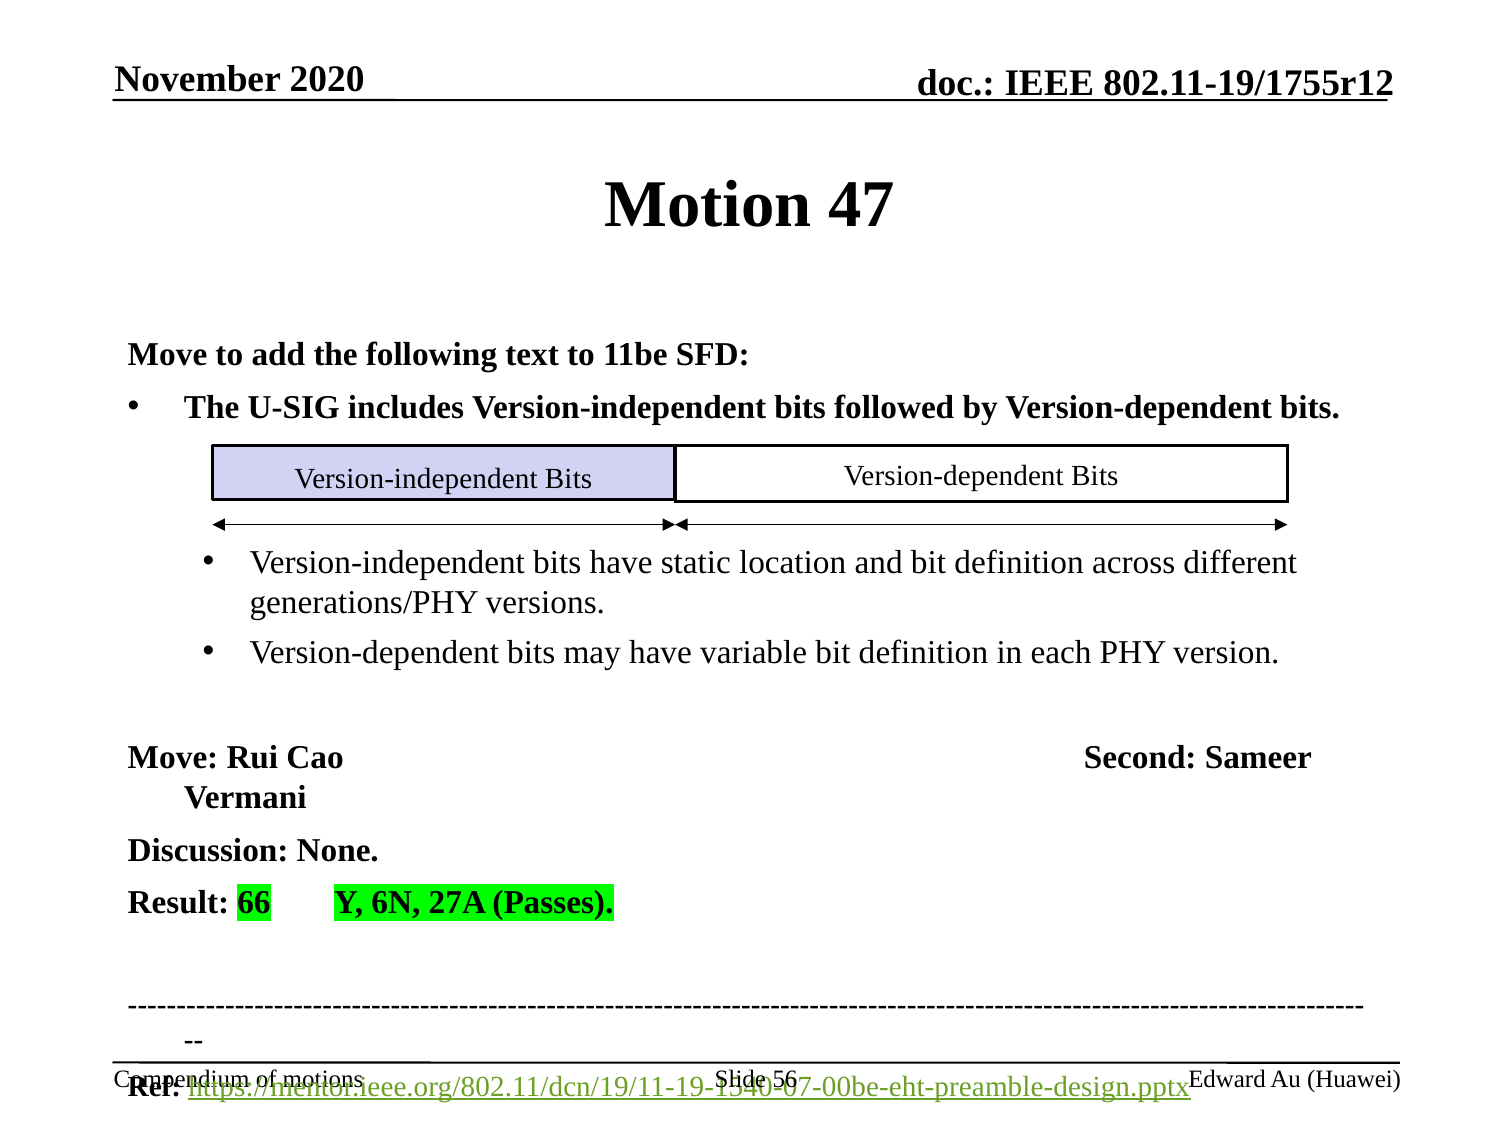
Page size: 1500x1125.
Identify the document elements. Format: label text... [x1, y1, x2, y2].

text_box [212, 445, 1288, 525]
slide_number Slide 56 [712, 1061, 800, 1123]
footer Edward Au (Huawei) [878, 1061, 1402, 1093]
title Motion 47 [112, 112, 1388, 288]
text_box [725, 537, 775, 588]
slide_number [114, 54, 423, 100]
list Move to add the following text to 11be SFD: The U-SIG includes Version-independent bits followed by Version-dependent bits. Version-independent bits have static location and bit definition across different generations/PHY versions. Version-dependent bits may have variable bit definition in each PHY version. Move: Rui Cao Second: Sameer Vermani Discussion: None. Result: 66 Y, 6N, 27A (Passes). --------------------------------------------------------------------------------------------------------------------------------- Ref: https://mentor.ieee.org/802.11/dcn/19/11-19-1540-07-00be-eht-preamble-design.pptx [112, 324, 1388, 1063]
